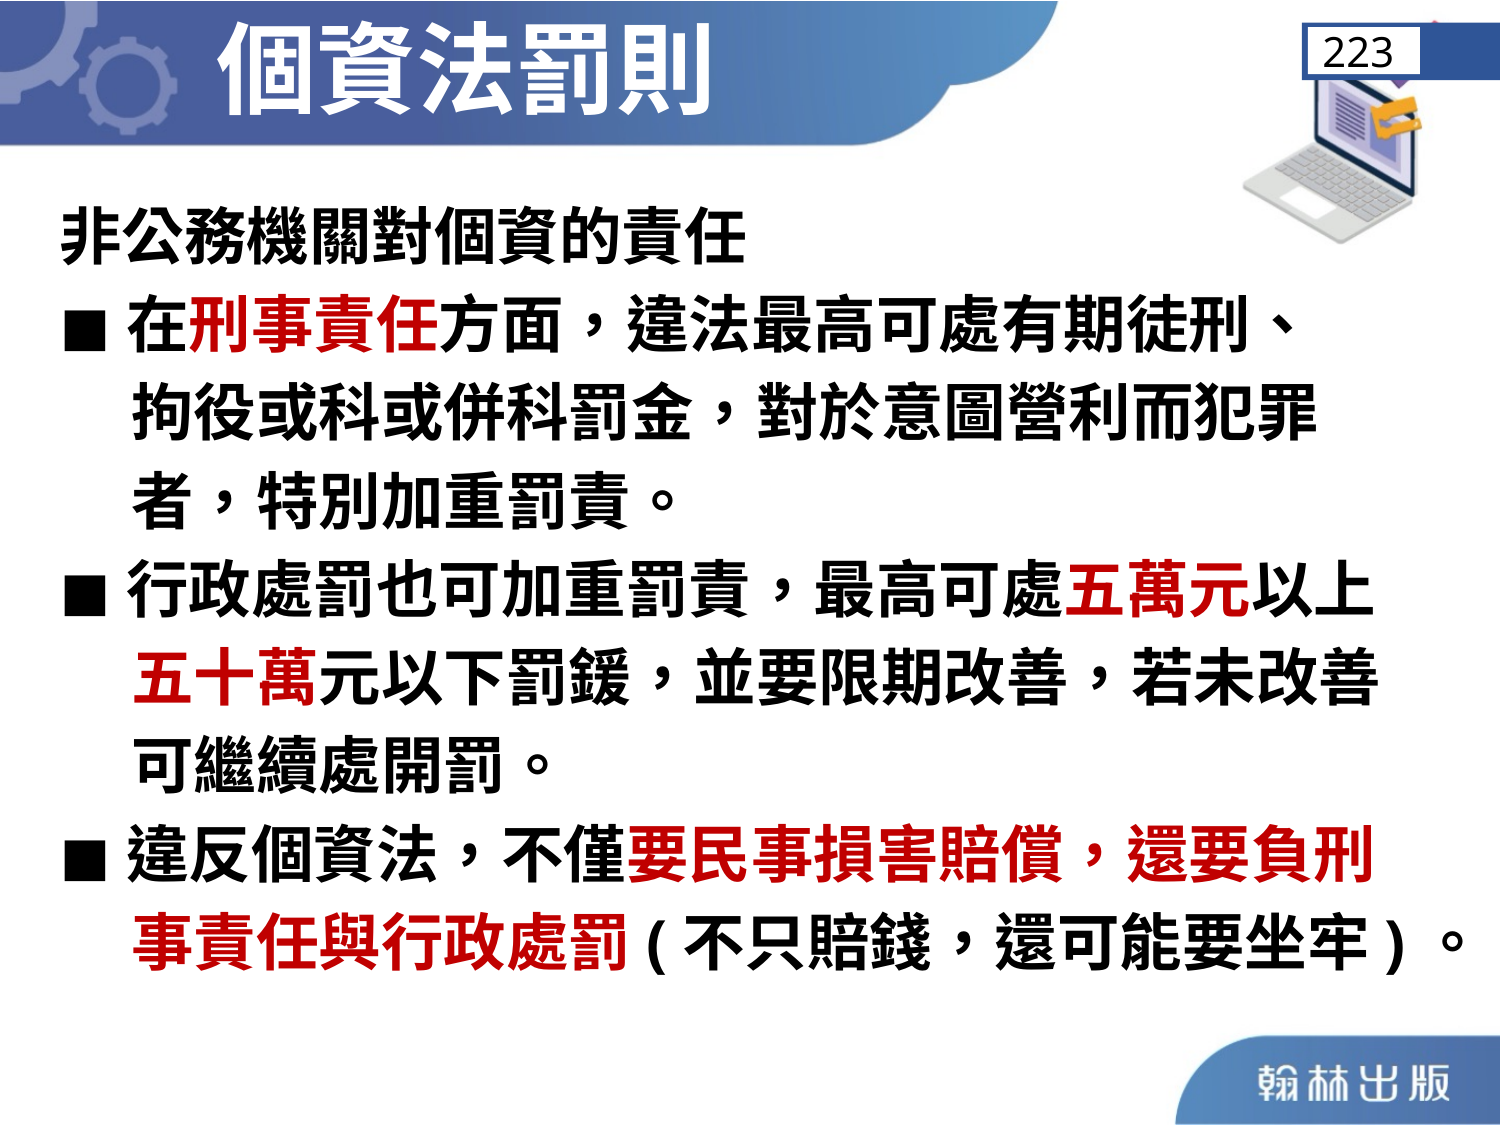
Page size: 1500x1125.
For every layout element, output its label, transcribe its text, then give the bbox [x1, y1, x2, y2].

picture [0, 1, 1500, 1125]
list 非公務機關對個資的責任 ◼︎在刑事責任方面，違法最高可處有期徒刑、 拘役或科或併科罰金，對於意圖營利而犯罪 者，特別加重罰責。 ◼︎行政處罰也可加重罰責，最高可處五萬元以上 五十萬元以下罰鍰，並要限期改善，若未改善 可繼續處開罰。 ◼︎違反個資法，不僅要民事損害賠償，還要負刑 事責任與行政處罰(不只賠錢，還可能要坐牢)。 [44, 197, 1500, 1069]
text_box 223 [1305, 17, 1424, 70]
title 個資法罰則 [201, 0, 1500, 178]
